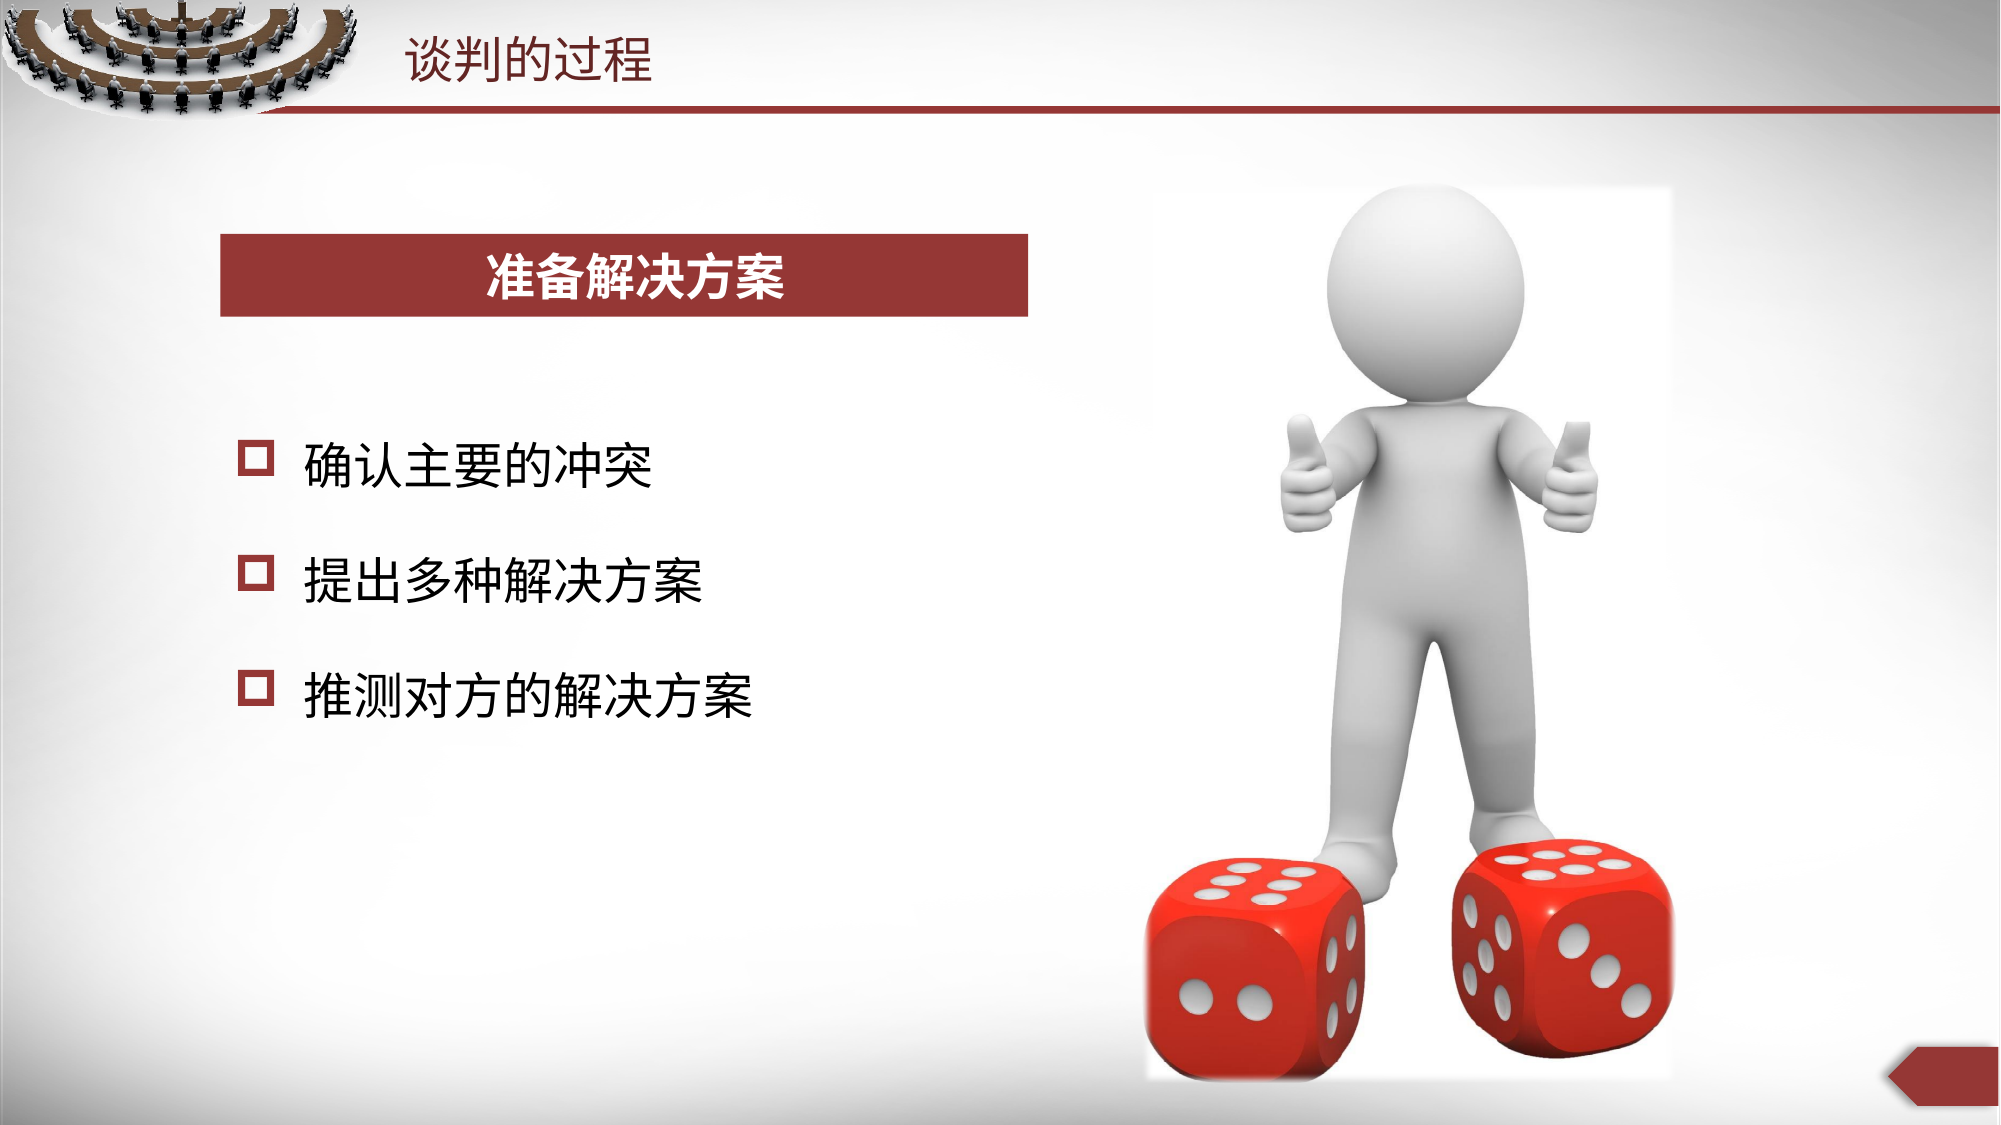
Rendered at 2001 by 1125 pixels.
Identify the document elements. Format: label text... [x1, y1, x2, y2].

slide_number [1889, 1046, 2000, 1107]
picture [0, 0, 2001, 1125]
list 谈判的过程 [388, 11, 1074, 107]
text_box 准备解决方案 [220, 233, 1029, 317]
text_box 确认主要的冲突 提出多种解决方案 推测对方的解决方案 [219, 397, 928, 732]
